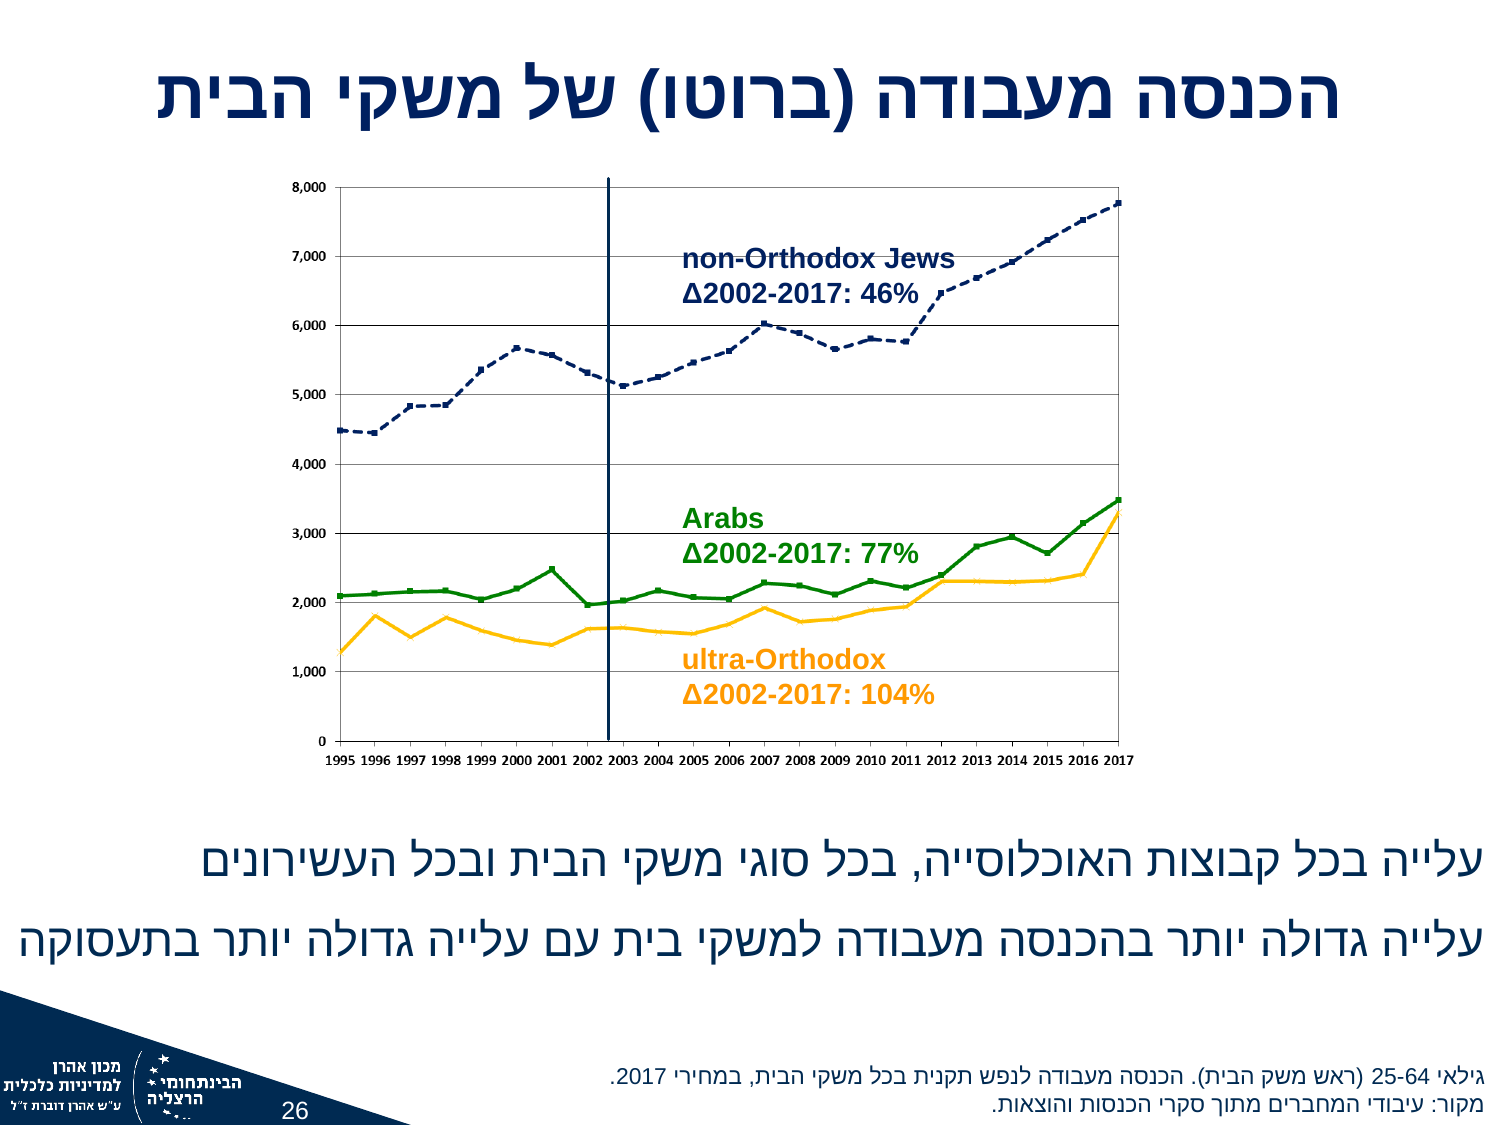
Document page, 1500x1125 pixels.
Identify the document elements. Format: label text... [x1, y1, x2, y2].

picture [289, 170, 1141, 771]
text_box הכנסה מעבודה (ברוטו) של משקי הבית [0, 42, 1500, 140]
text_box עלייה בכל קבוצות האוכלוסייה, בכל סוגי משקי הבית ובכל העשירונים עלייה גדולה יותר בהכנסה מעבודה למשקי בית עם עלייה גדולה יותר בתעסוקה [0, 823, 1500, 974]
text_box גילאי 25-64 (ראש משק הבית). הכנסה מעבודה לנפש תקנית בכל משקי הבית, במחירי 2017. מקור: עיבודי המחברים מתוך סקרי הכנסות והוצאות. [224, 1054, 1500, 1124]
picture [0, 1042, 247, 1125]
